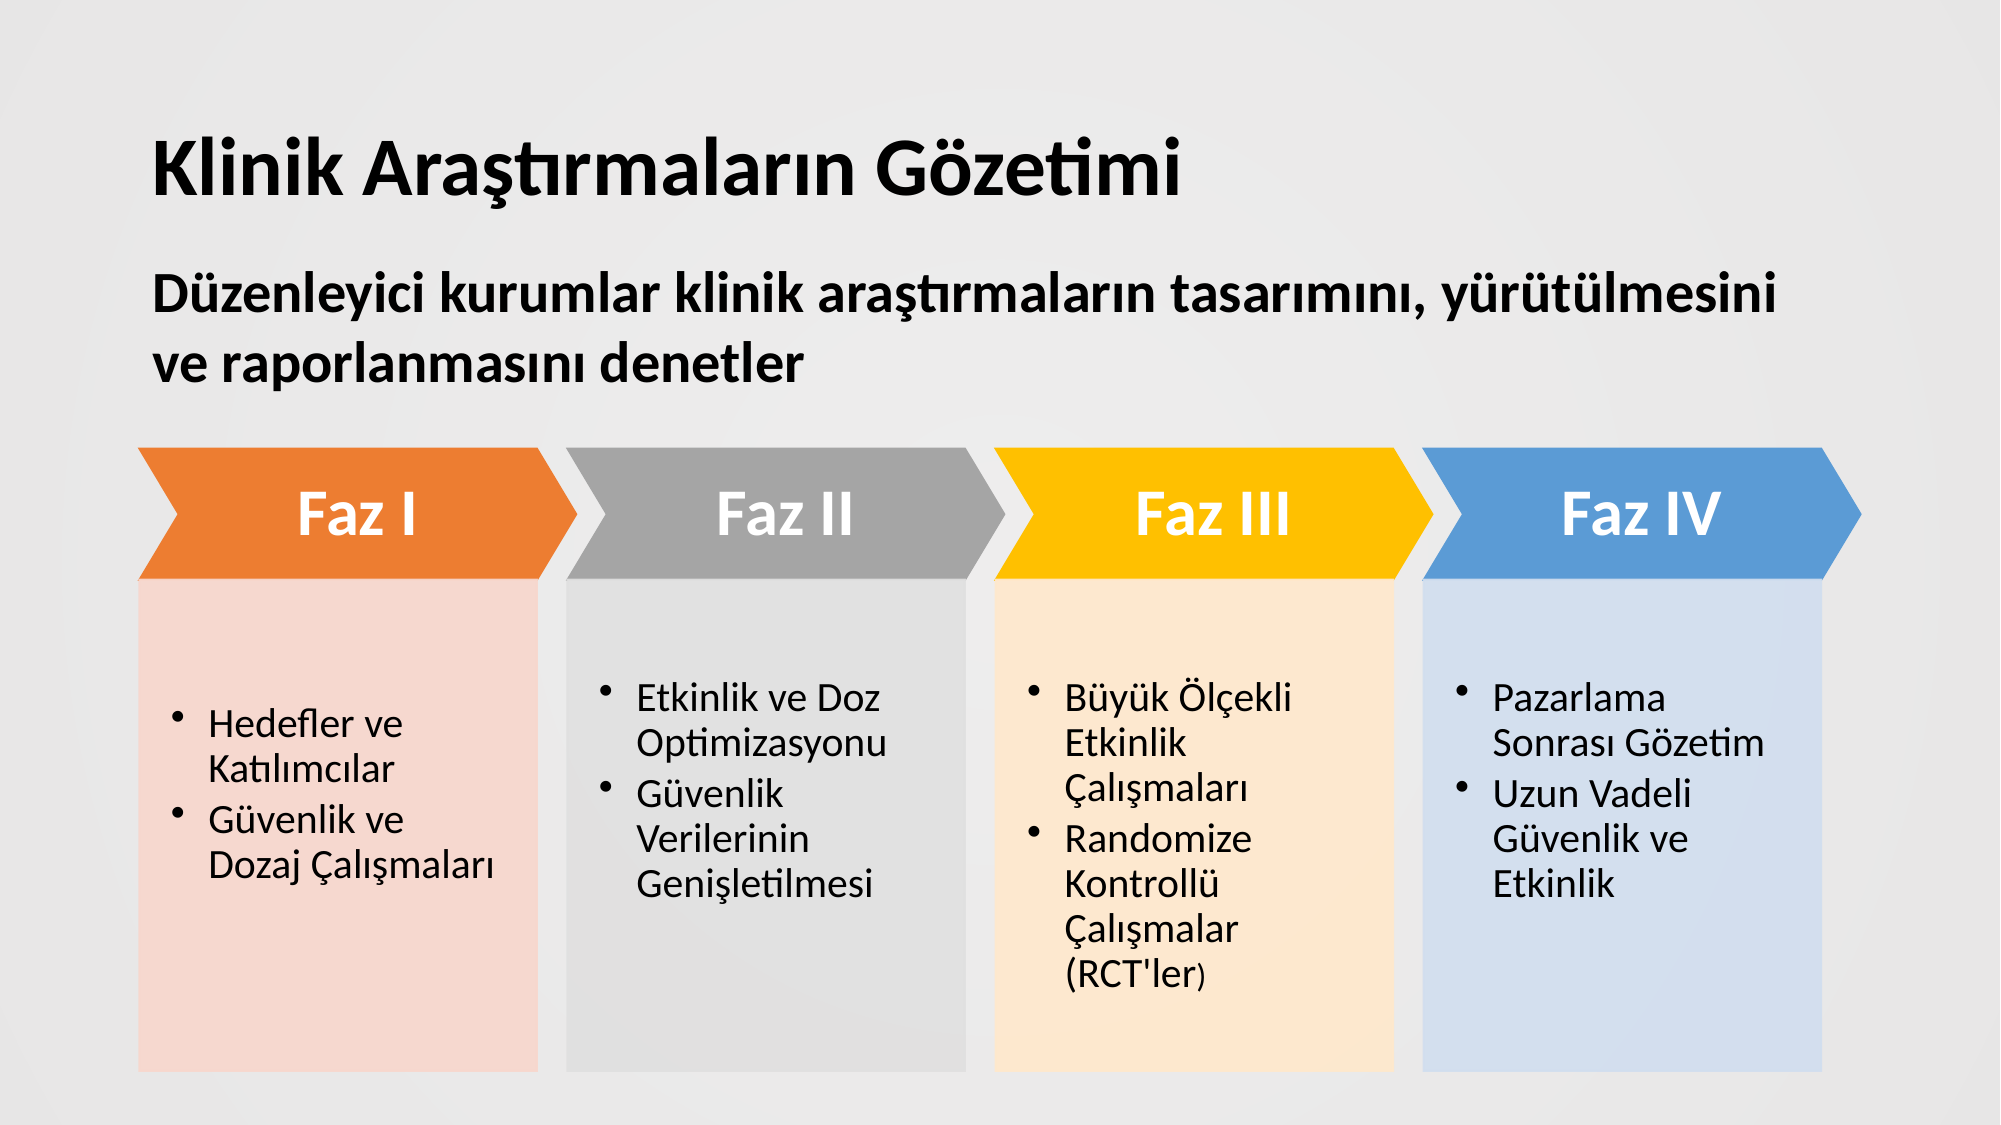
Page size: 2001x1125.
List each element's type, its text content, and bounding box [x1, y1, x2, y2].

text_box [0, 0, 2000, 1125]
title Klinik Araştırmaların Gözetimi [137, 59, 1863, 278]
text_box Düzenleyici kurumlar klinik araştırmaların tasarımını, yürütülmesini ve raporlanmasını denetler [137, 246, 1809, 402]
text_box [137, 402, 1863, 1117]
